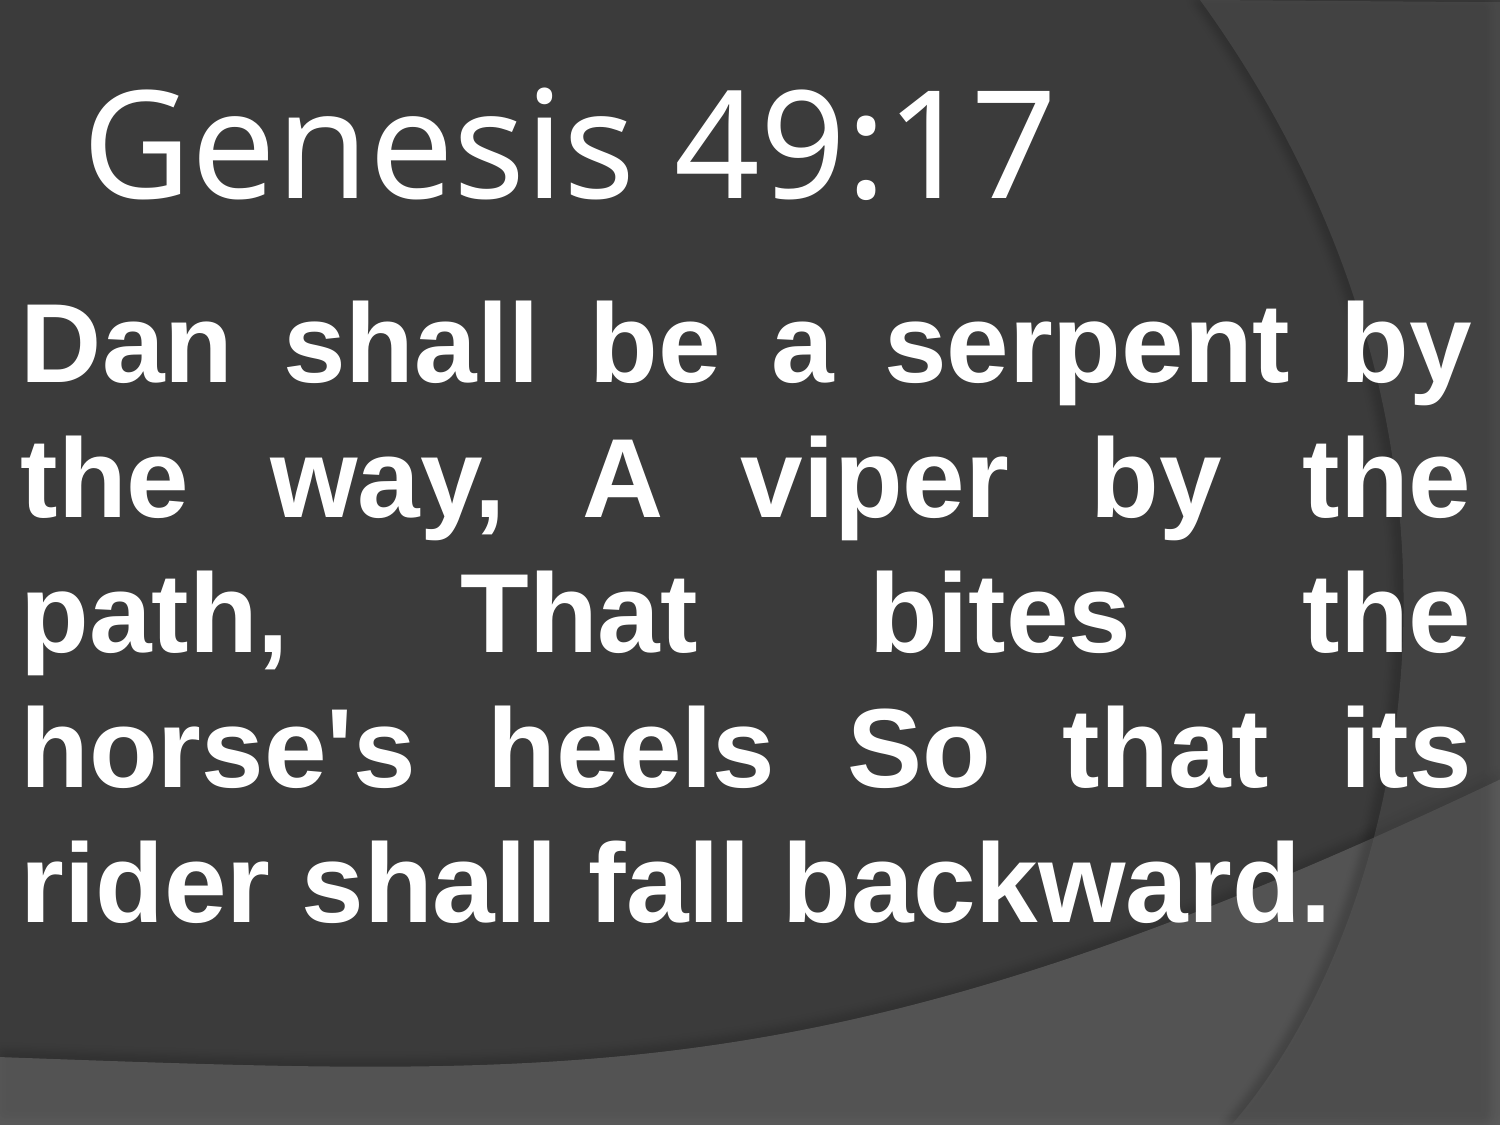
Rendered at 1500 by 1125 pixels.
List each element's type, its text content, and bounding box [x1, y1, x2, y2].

title Genesis 49:17 [75, 45, 1300, 233]
list Dan shall be a serpent by the way, A viper by the path, That bites the horse's heels So that its rider shall fall backward. [0, 262, 1488, 1125]
